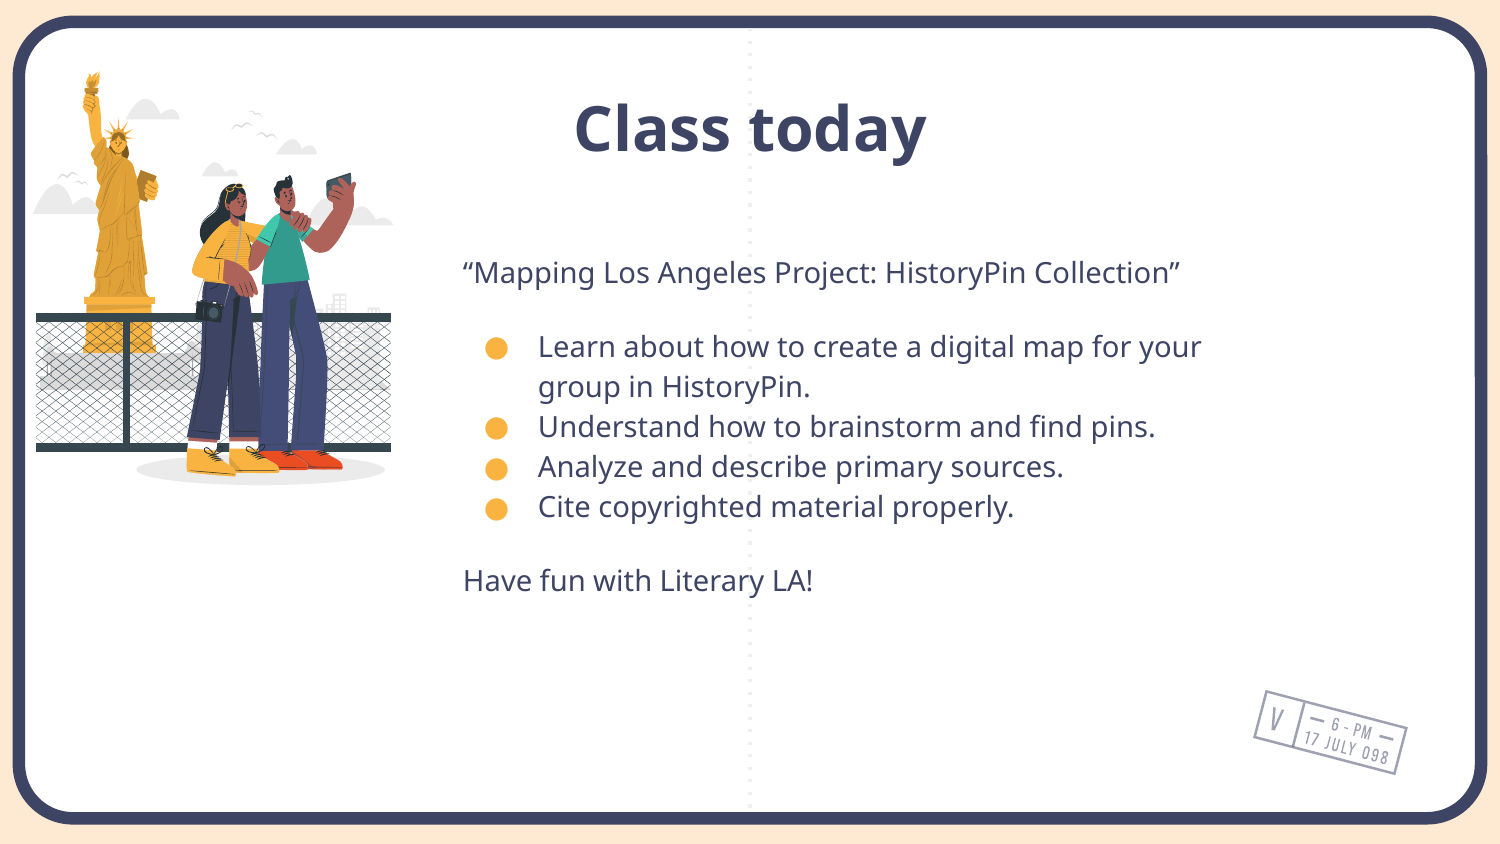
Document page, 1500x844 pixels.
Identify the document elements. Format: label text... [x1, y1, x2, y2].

subtitle “Mapping Los Angeles Project: HistoryPin Collection” Learn about how to create a digital map for your group in HistoryPin. Understand how to brainstorm and find pins. Analyze and describe primary sources. Cite copyrighted material properly. Have fun with Literary LA! [447, 234, 1237, 673]
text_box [32, 70, 394, 486]
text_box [1256, 707, 1405, 758]
title Class today [398, 88, 1206, 184]
